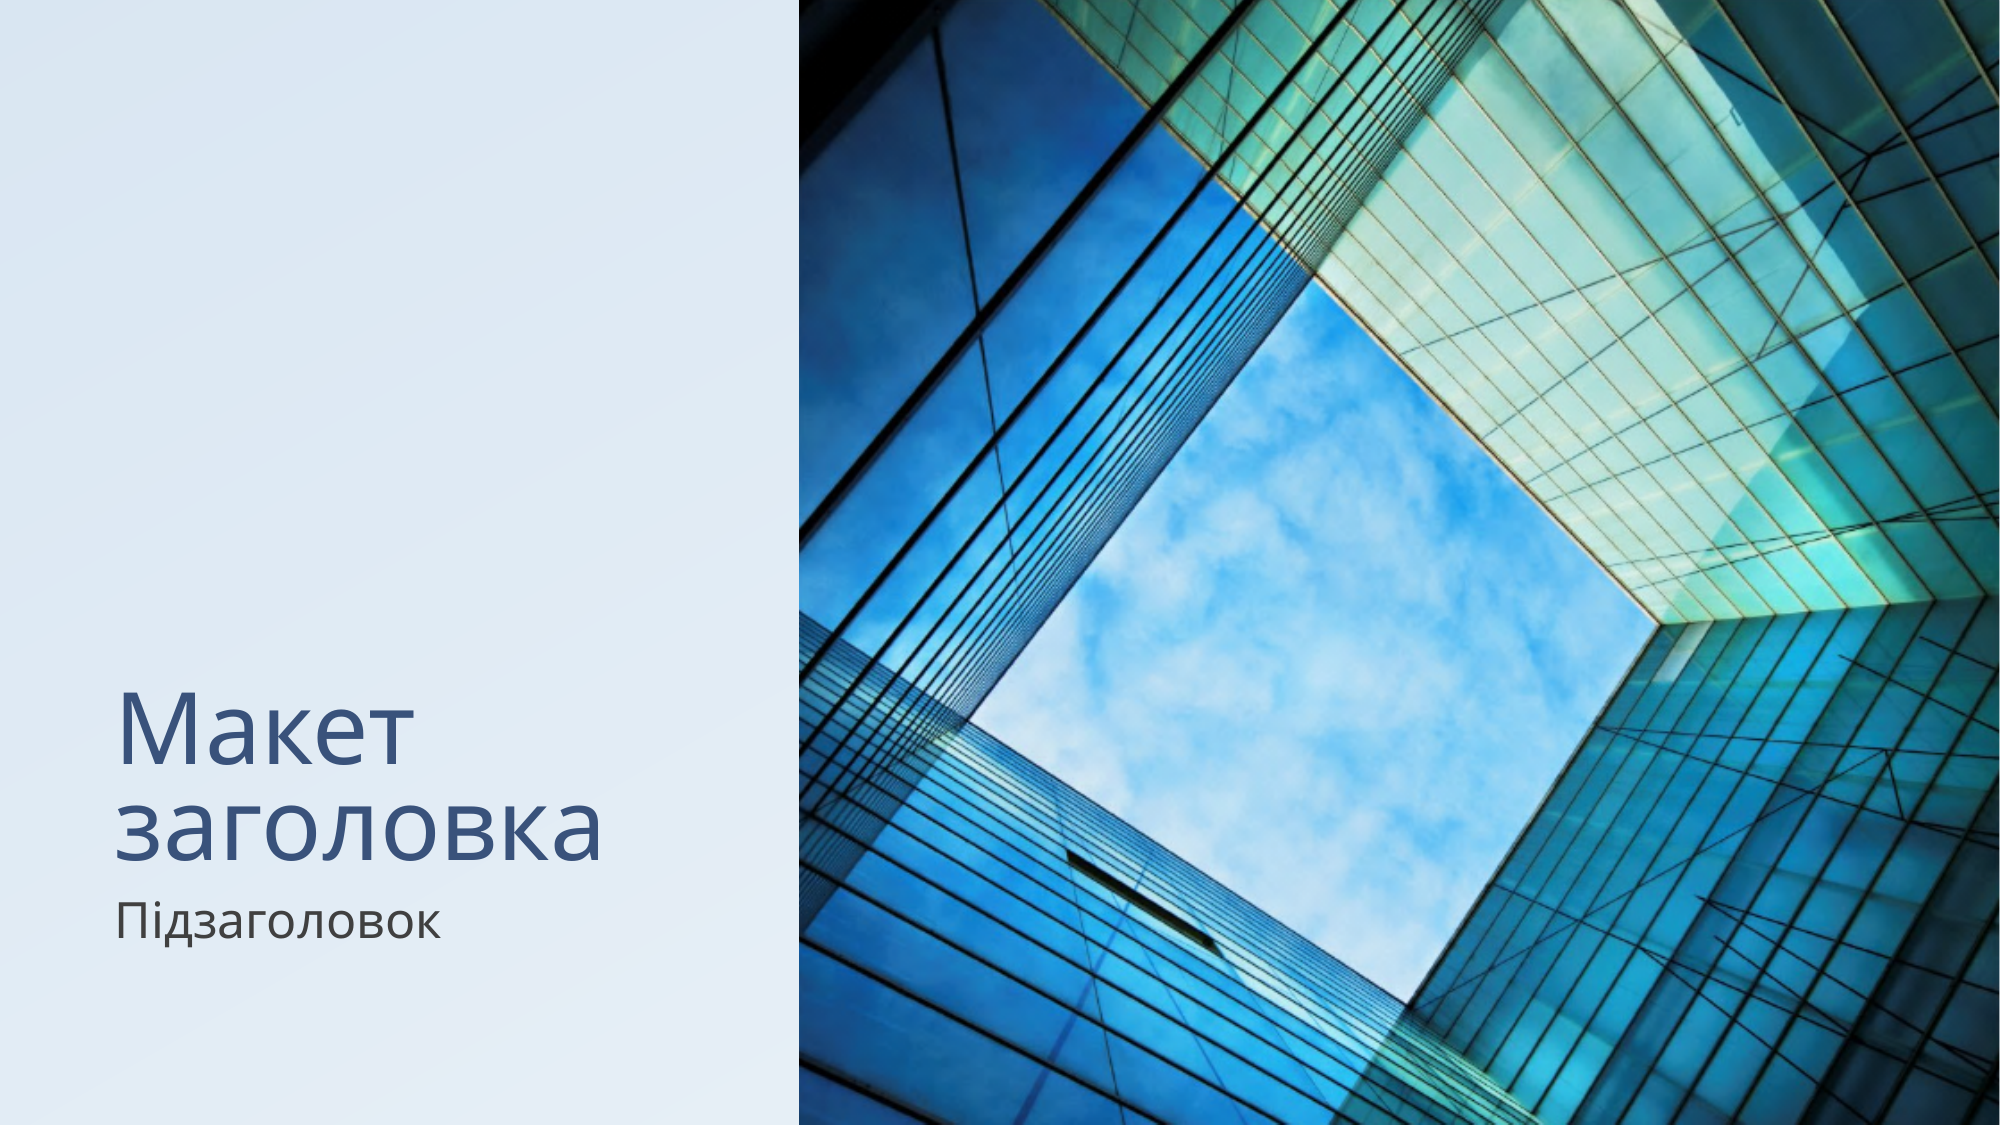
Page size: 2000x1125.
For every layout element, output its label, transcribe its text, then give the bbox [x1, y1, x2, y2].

title Макет заголовка [99, 112, 750, 887]
subtitle Підзаголовок [99, 887, 750, 1013]
picture [799, 0, 2000, 1125]
